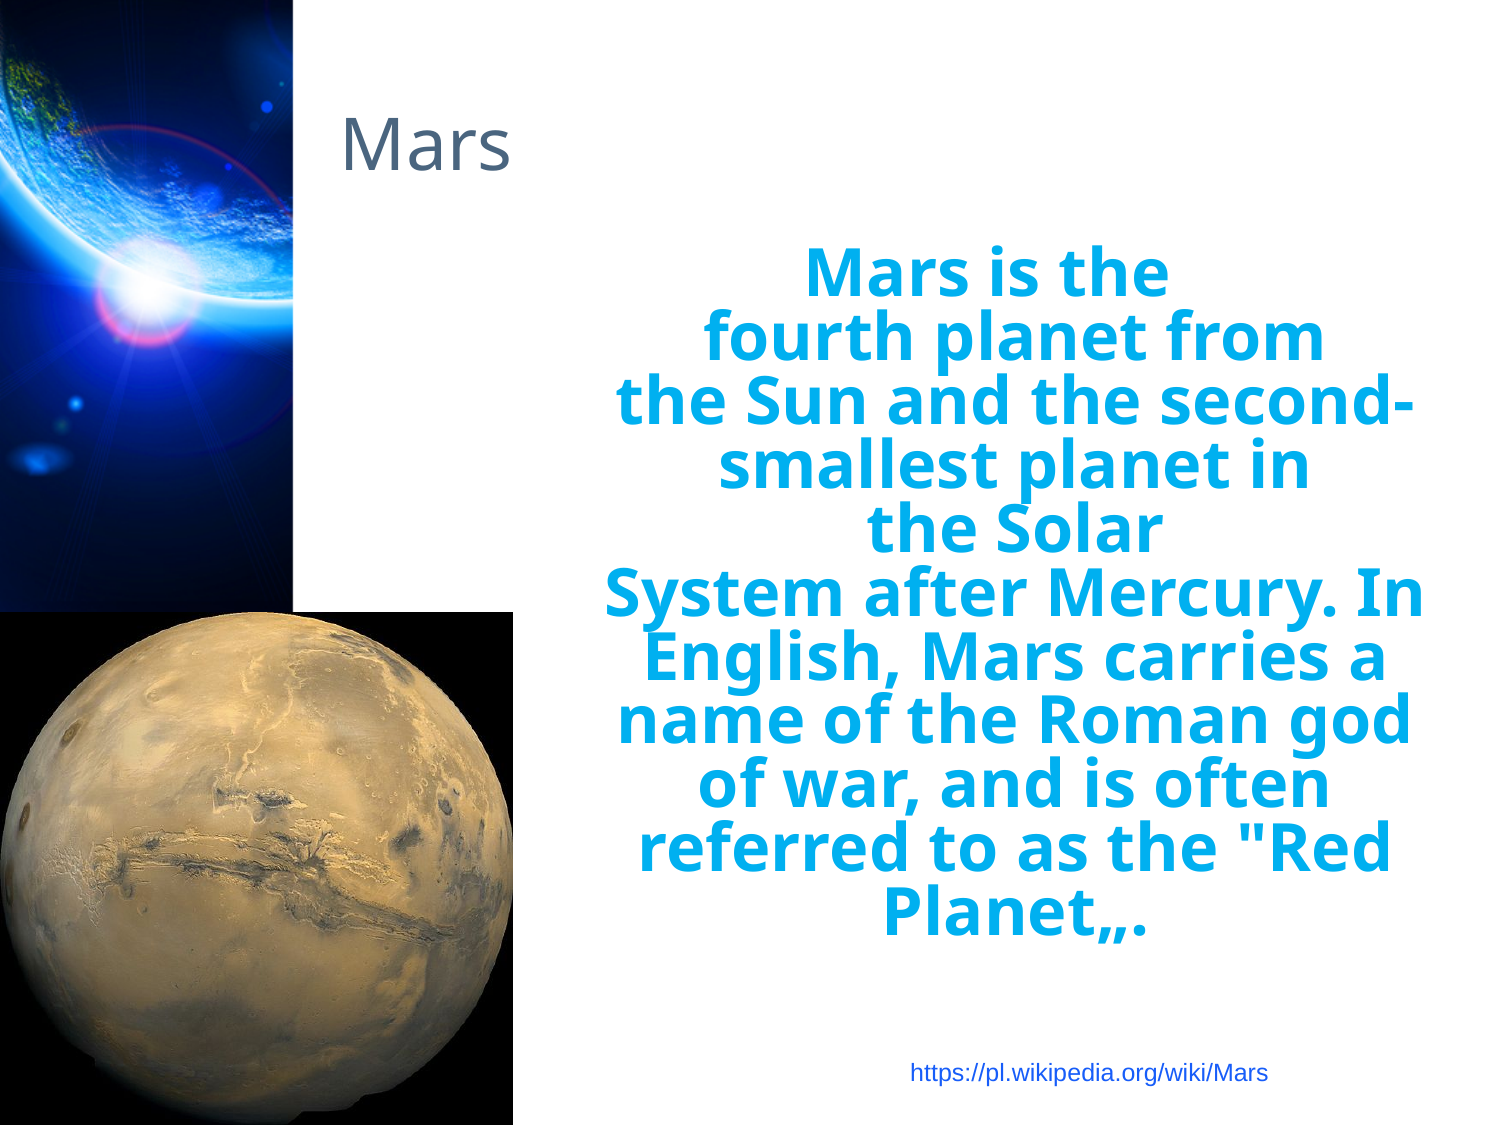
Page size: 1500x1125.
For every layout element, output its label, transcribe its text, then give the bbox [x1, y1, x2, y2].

title Mars [324, 82, 1463, 200]
text_box https://pl.wikipedia.org/wiki/Mars [895, 1049, 1285, 1094]
picture [0, 0, 1500, 1125]
list Mars is the fourth planet from the Sun and the second-smallest planet in the Solar System after Mercury. In English, Mars carries a name of the Roman god of war, and is often referred to as the "Red Planet„. [512, 237, 1463, 938]
